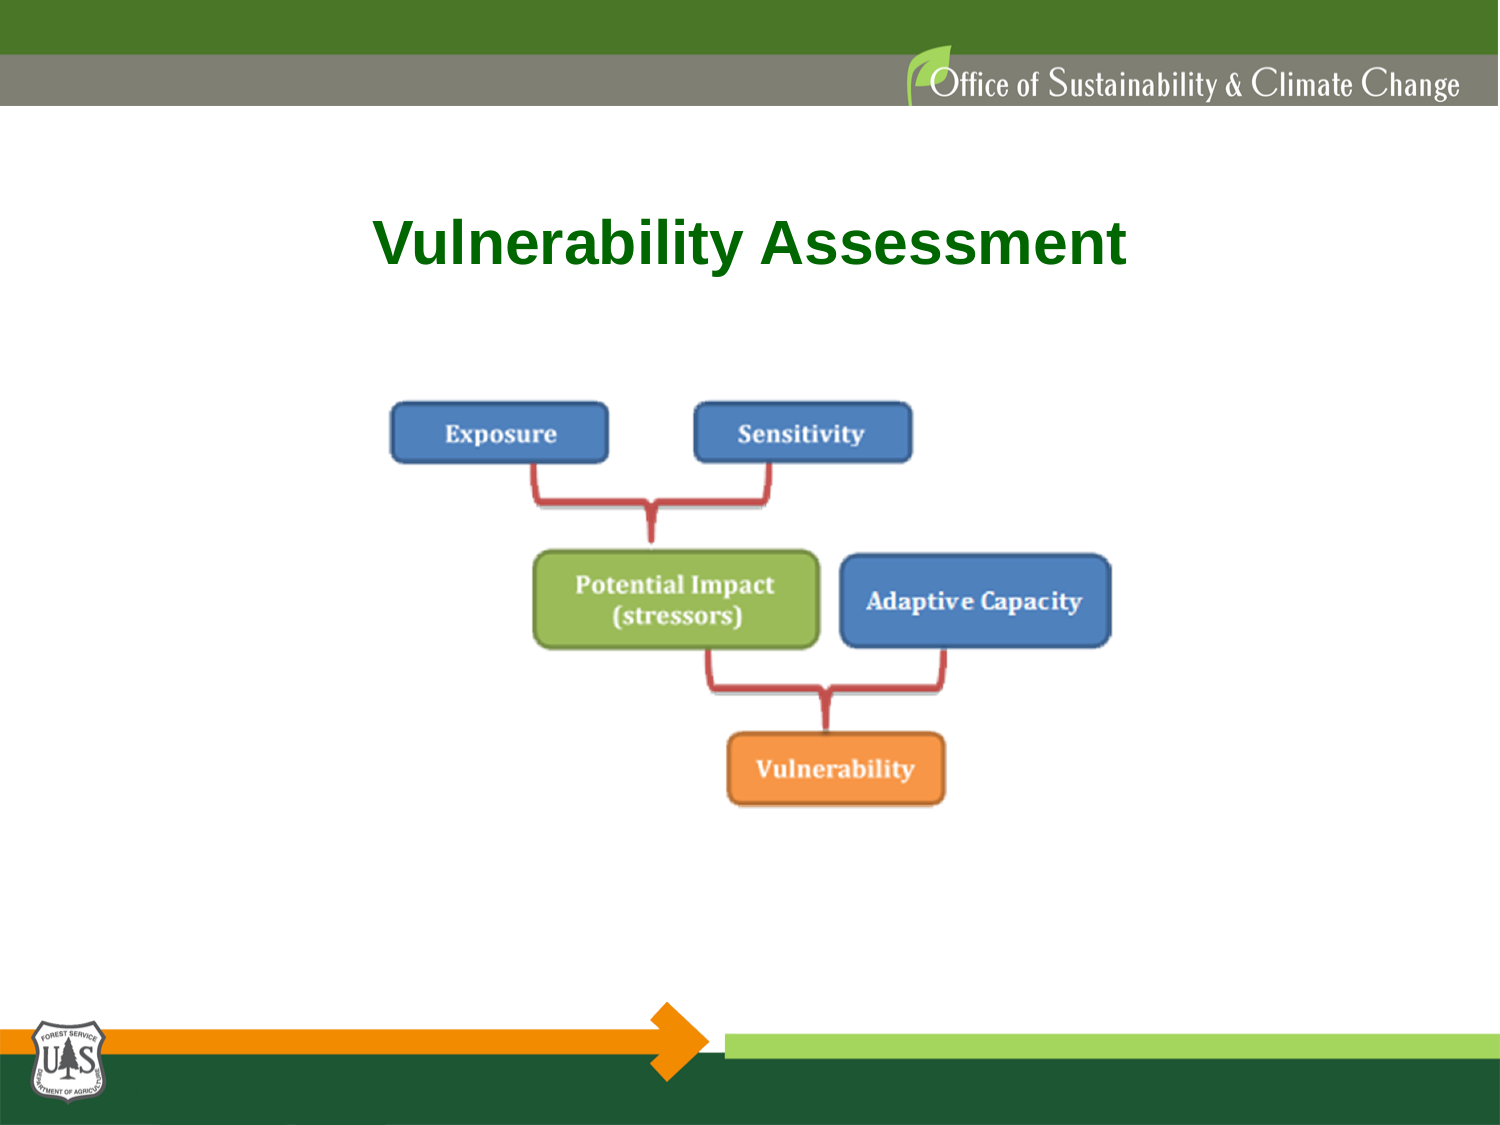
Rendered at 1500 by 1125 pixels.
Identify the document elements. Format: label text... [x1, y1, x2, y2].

picture [371, 389, 1129, 817]
picture [0, 0, 1498, 106]
picture [0, 1002, 1500, 1125]
title Vulnerability Assessment [187, 174, 1313, 315]
